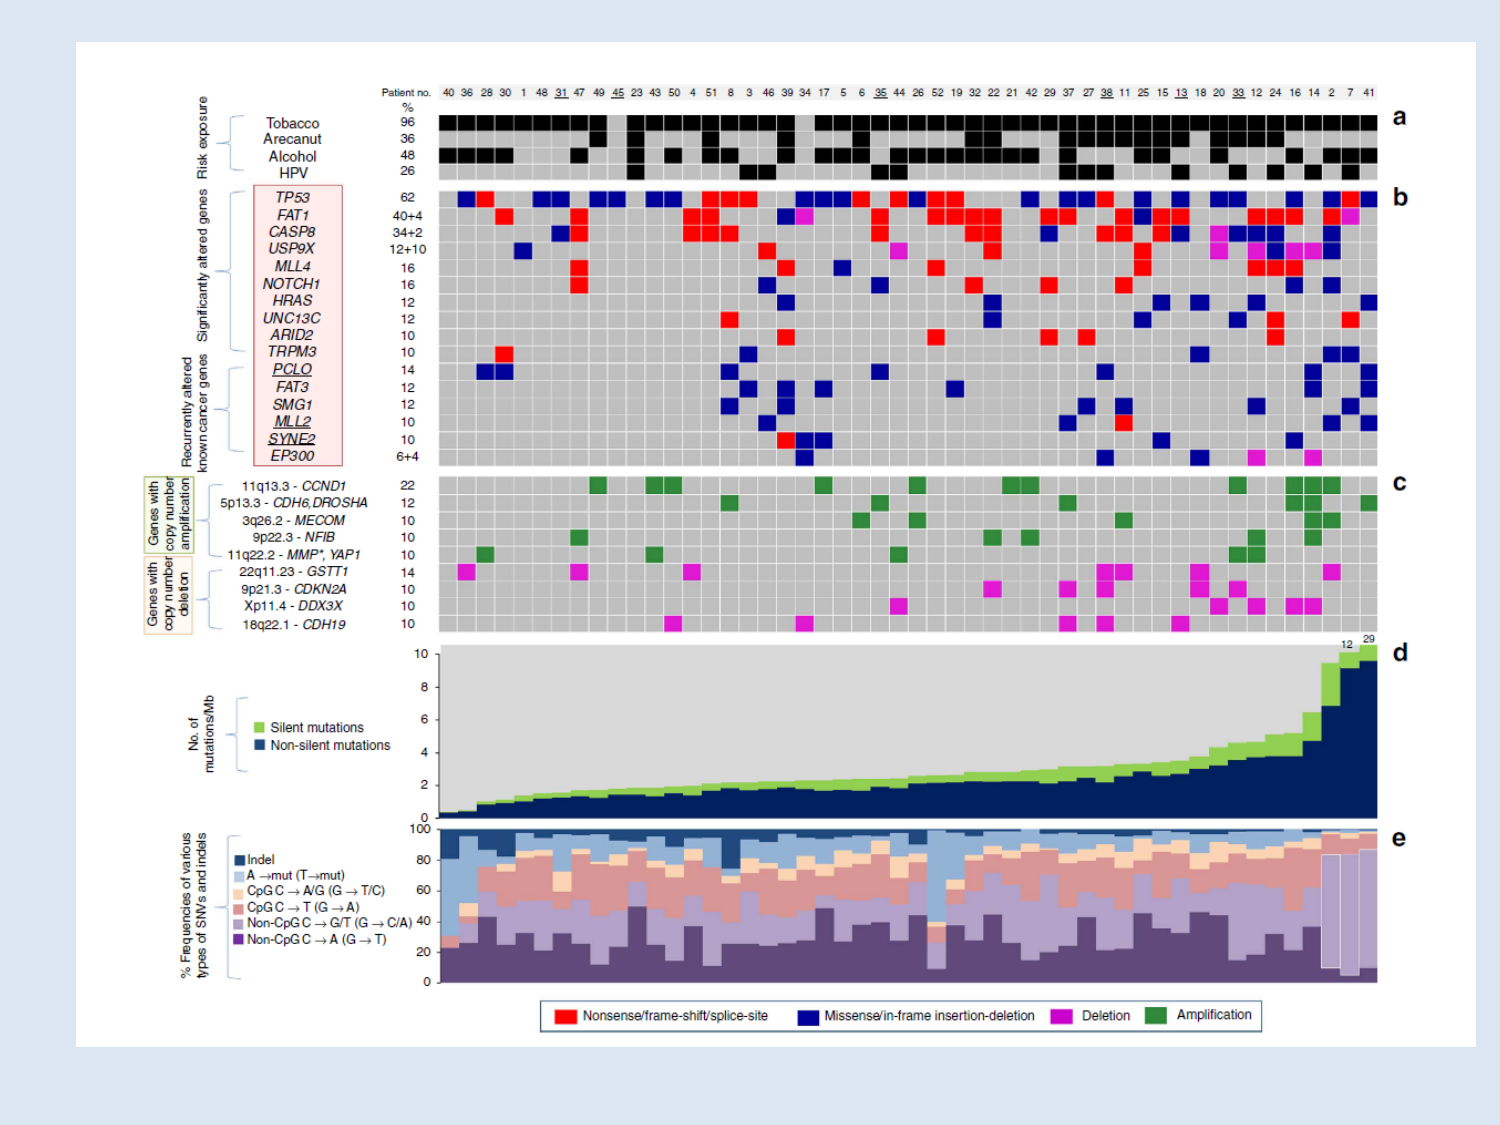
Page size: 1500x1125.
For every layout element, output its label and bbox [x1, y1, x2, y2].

list [76, 42, 1477, 1047]
